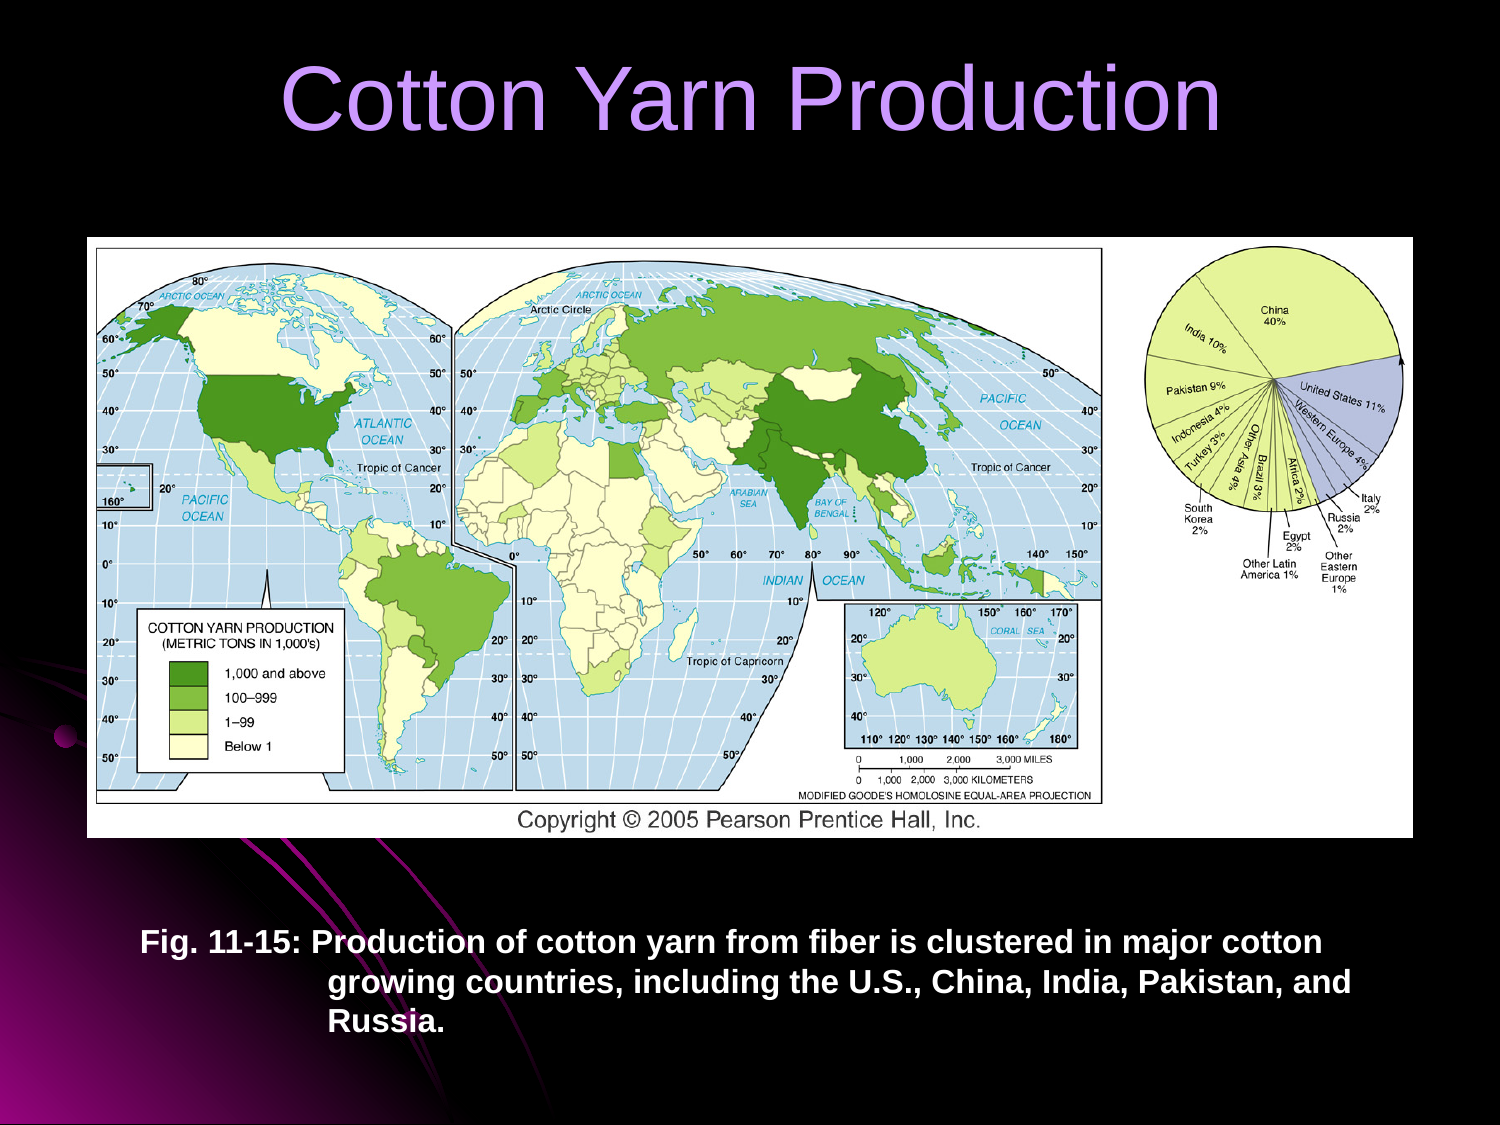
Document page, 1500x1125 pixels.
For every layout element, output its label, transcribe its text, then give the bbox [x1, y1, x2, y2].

text_box Fig. 11-15: Production of cotton yarn from fiber is clustered in major cotton growing countries, including the U.S., China, India, Pakistan, and Russia. [124, 912, 1413, 1047]
title Cotton Yarn Production [136, 45, 1369, 143]
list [87, 237, 1413, 838]
